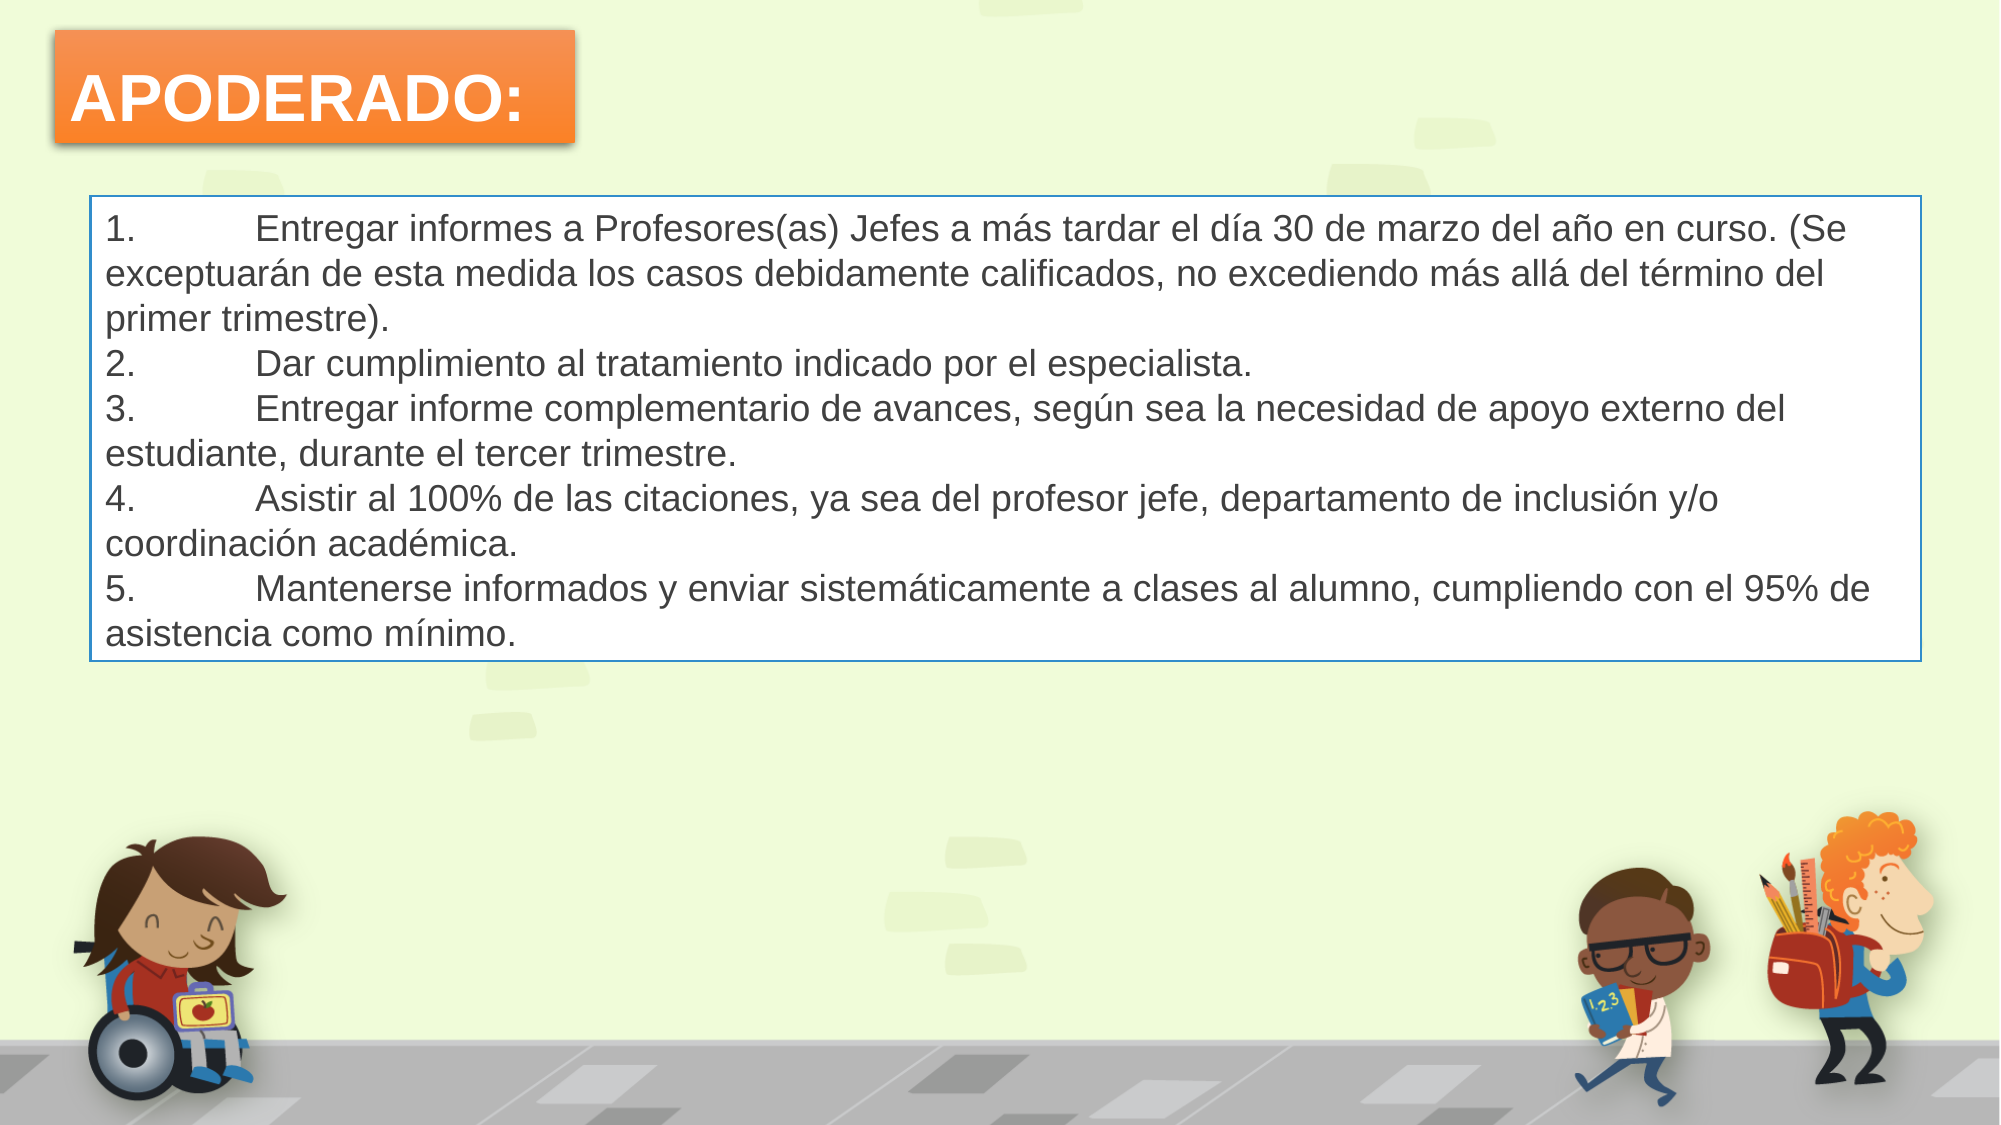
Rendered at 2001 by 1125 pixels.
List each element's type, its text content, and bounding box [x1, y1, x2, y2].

text_box 1. Entregar informes a Profesores(as) Jefes a más tardar el día 30 de marzo del año en curso. (Se exceptuarán de esta medida los casos debidamente calificados, no excediendo más allá del término del primer trimestre). 2. Dar cumplimiento al tratamiento indicado por el especialista. 3. Entregar informe complementario de avances, según sea la necesidad de apoyo externo del estudiante, durante el tercer trimestre. 4. Asistir al 100% de las citaciones, ya sea del profesor jefe, departamento de inclusión y/o coordinación académica. 5. Mantenerse informados y enviar sistemáticamente a clases al alumno, cumpliendo con el 95% de asistencia como mínimo. [89, 195, 1922, 662]
text_box APODERADO: [55, 30, 575, 143]
picture [0, 0, 2000, 1125]
